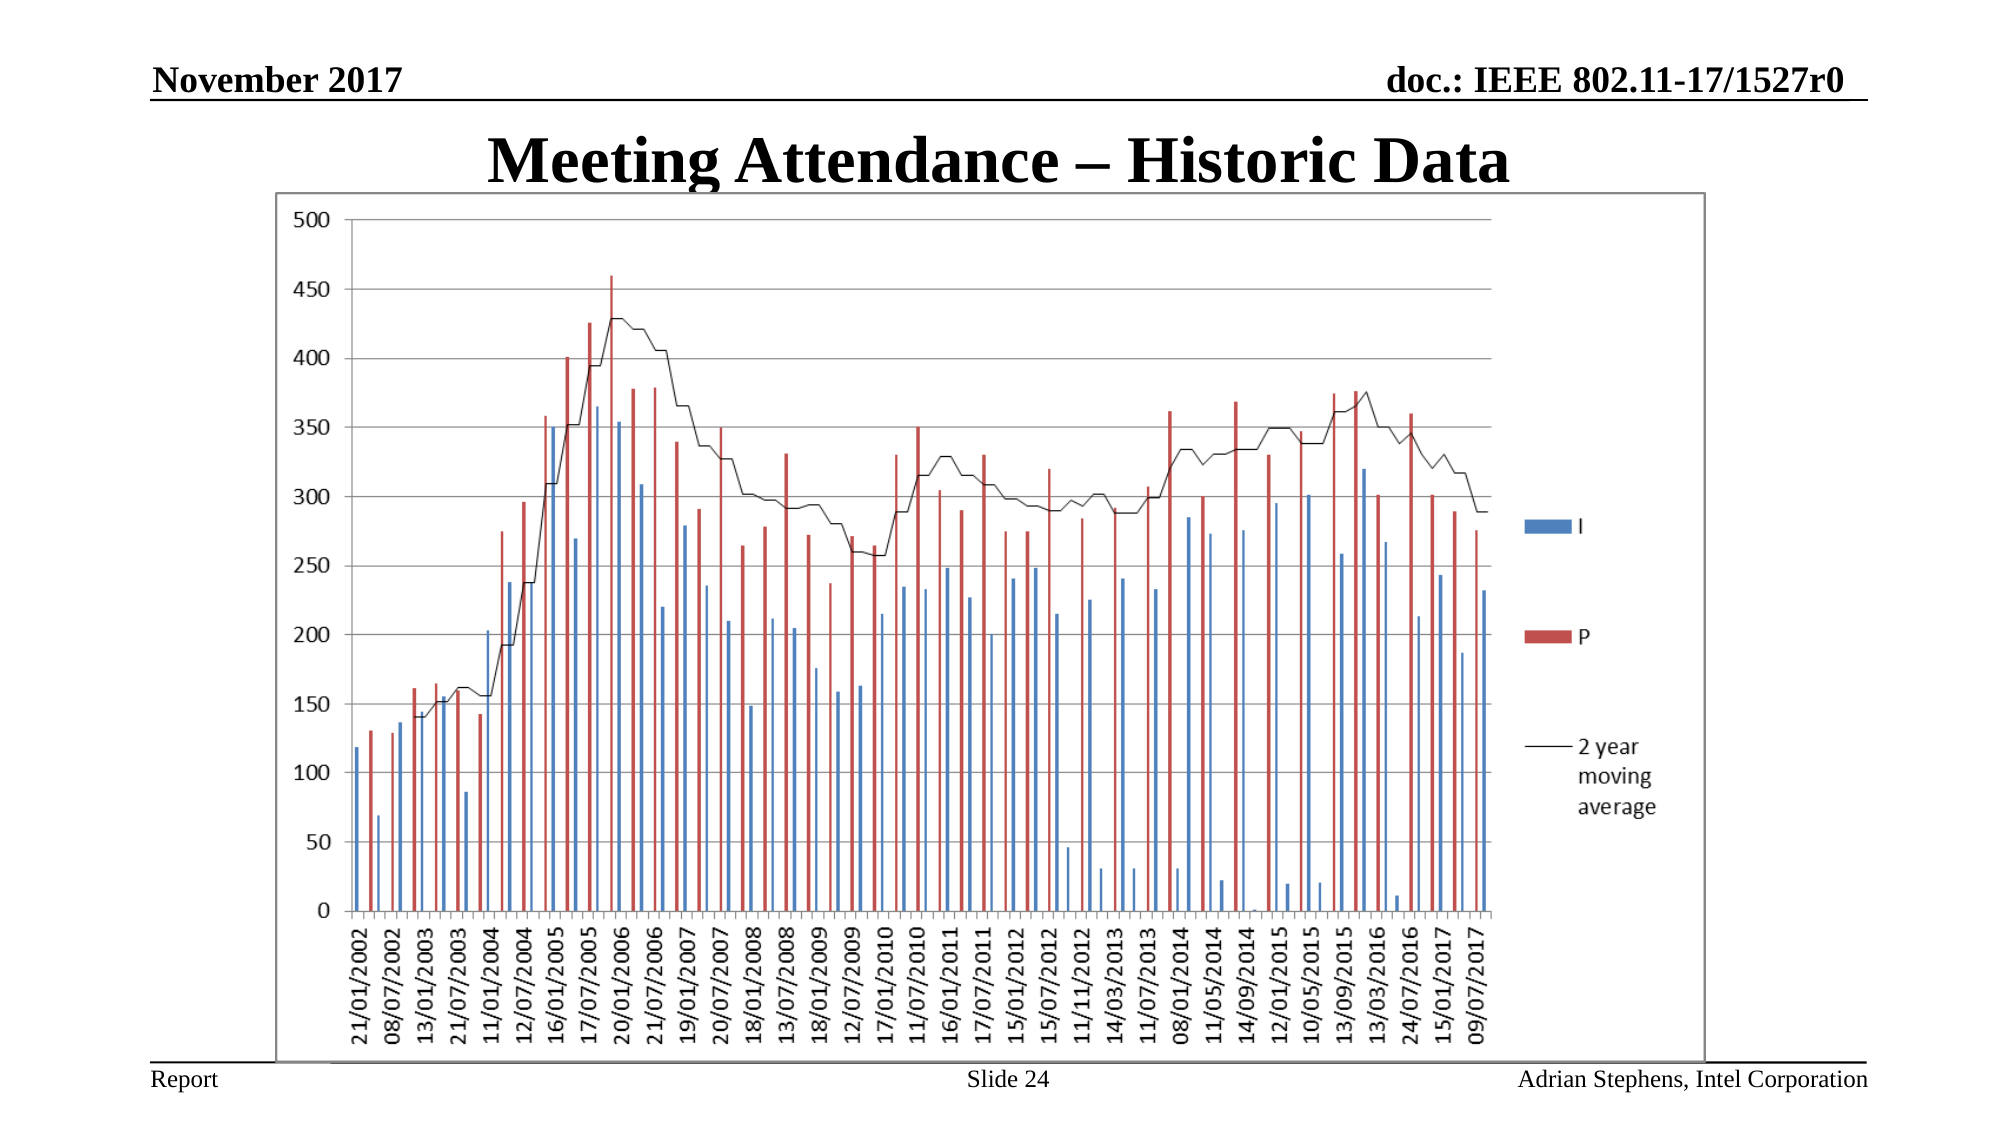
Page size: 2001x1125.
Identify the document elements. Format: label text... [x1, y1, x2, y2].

picture [274, 192, 1706, 1063]
slide_number Slide 24 [966, 1071, 1051, 1093]
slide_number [152, 54, 406, 101]
title Meeting Attendance – Historic Data [362, 112, 1638, 191]
footer Adrian Stephens, Intel Corporation [1512, 1061, 1869, 1093]
